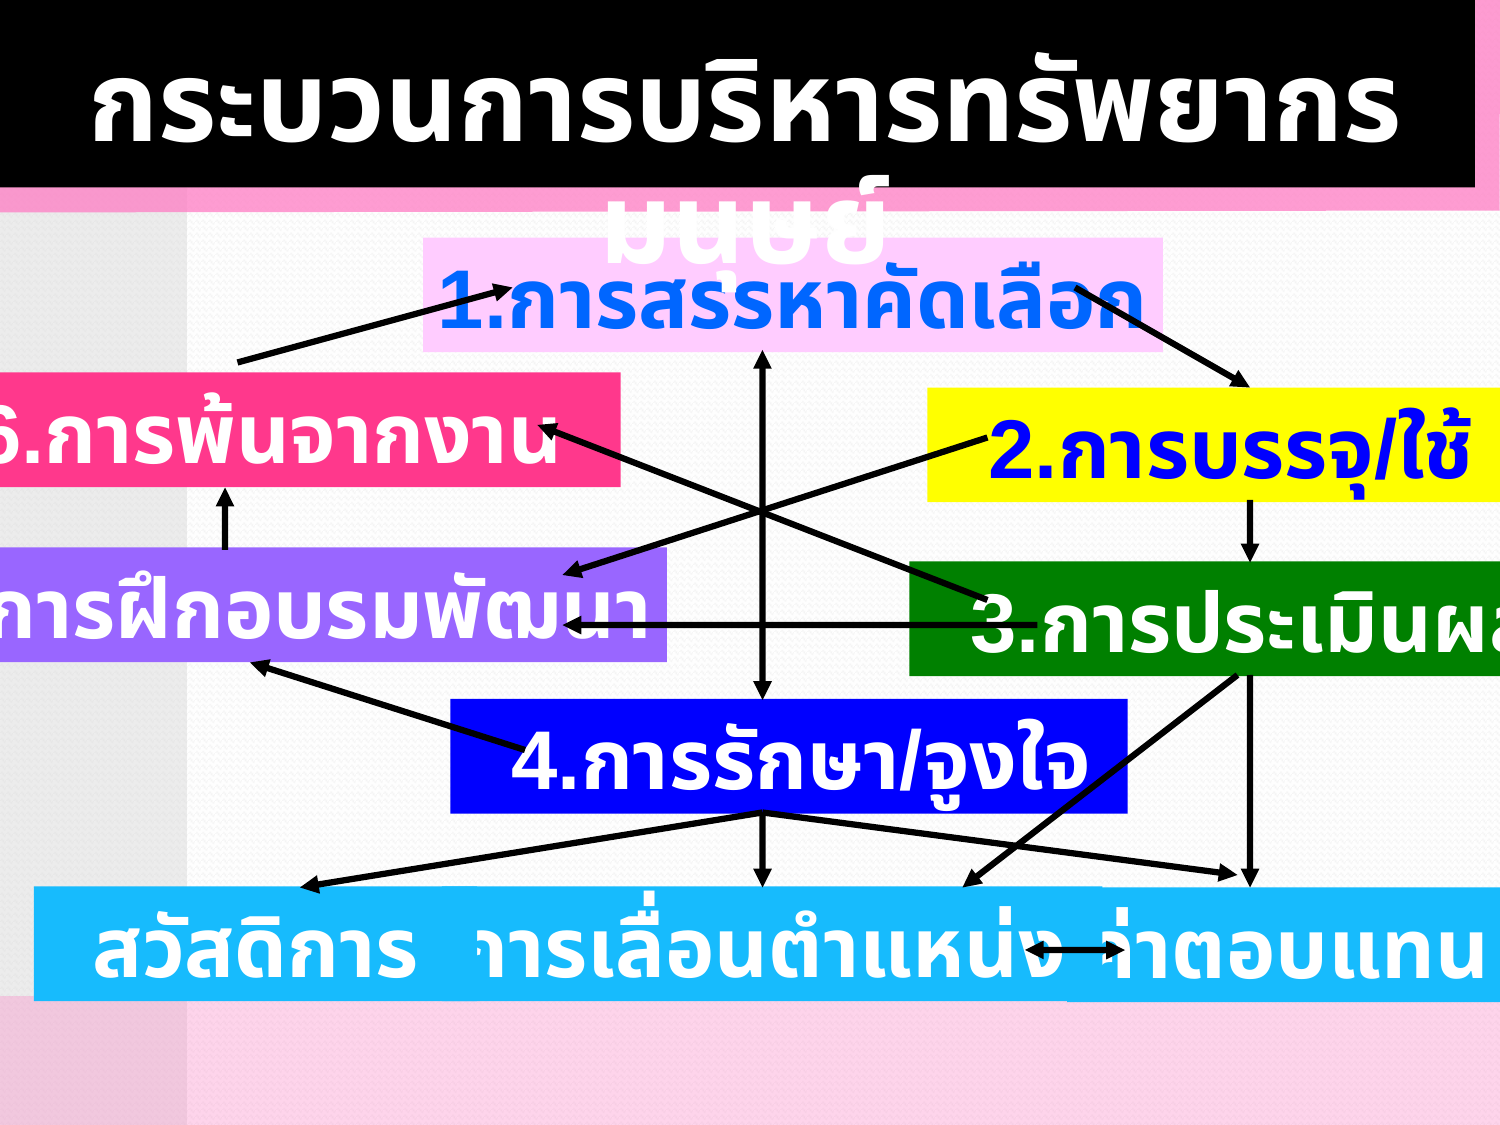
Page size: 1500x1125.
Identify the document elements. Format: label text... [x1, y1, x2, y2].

text_box [237, 284, 513, 363]
text_box [218, 487, 232, 550]
text_box [562, 437, 988, 578]
text_box ค่าตอบแทน [1067, 887, 1500, 1003]
text_box 2.การบรรจุ/ใช้ [927, 387, 1500, 503]
text_box [300, 812, 762, 892]
text_box [249, 660, 526, 751]
text_box 4.การรักษา/จูงใจ [450, 698, 1128, 814]
text_box [756, 511, 769, 700]
text_box [756, 349, 769, 509]
text_box [762, 812, 1238, 880]
text_box 3.การประเมินผล [909, 561, 1500, 677]
text_box สวัสดิการ [33, 886, 478, 1002]
text_box [756, 813, 769, 888]
text_box 1.การสรรหาคัดเลือก [423, 296, 1163, 353]
text_box [562, 618, 762, 632]
text_box [1074, 287, 1250, 388]
text_box [1243, 499, 1257, 563]
text_box กระบวนการบริหารทรัพยากรมนุษย์ [16, 37, 1475, 296]
text_box 6.การพ้นจากงาน [0, 372, 621, 488]
text_box [537, 423, 759, 511]
text_box [1024, 943, 1126, 957]
text_box [962, 846, 1016, 888]
text_box การเลื่อนตำแหน่ง [478, 886, 1103, 1002]
text_box [1243, 674, 1257, 888]
text_box 5.การฝึกอบรมพัฒนา [0, 547, 667, 663]
